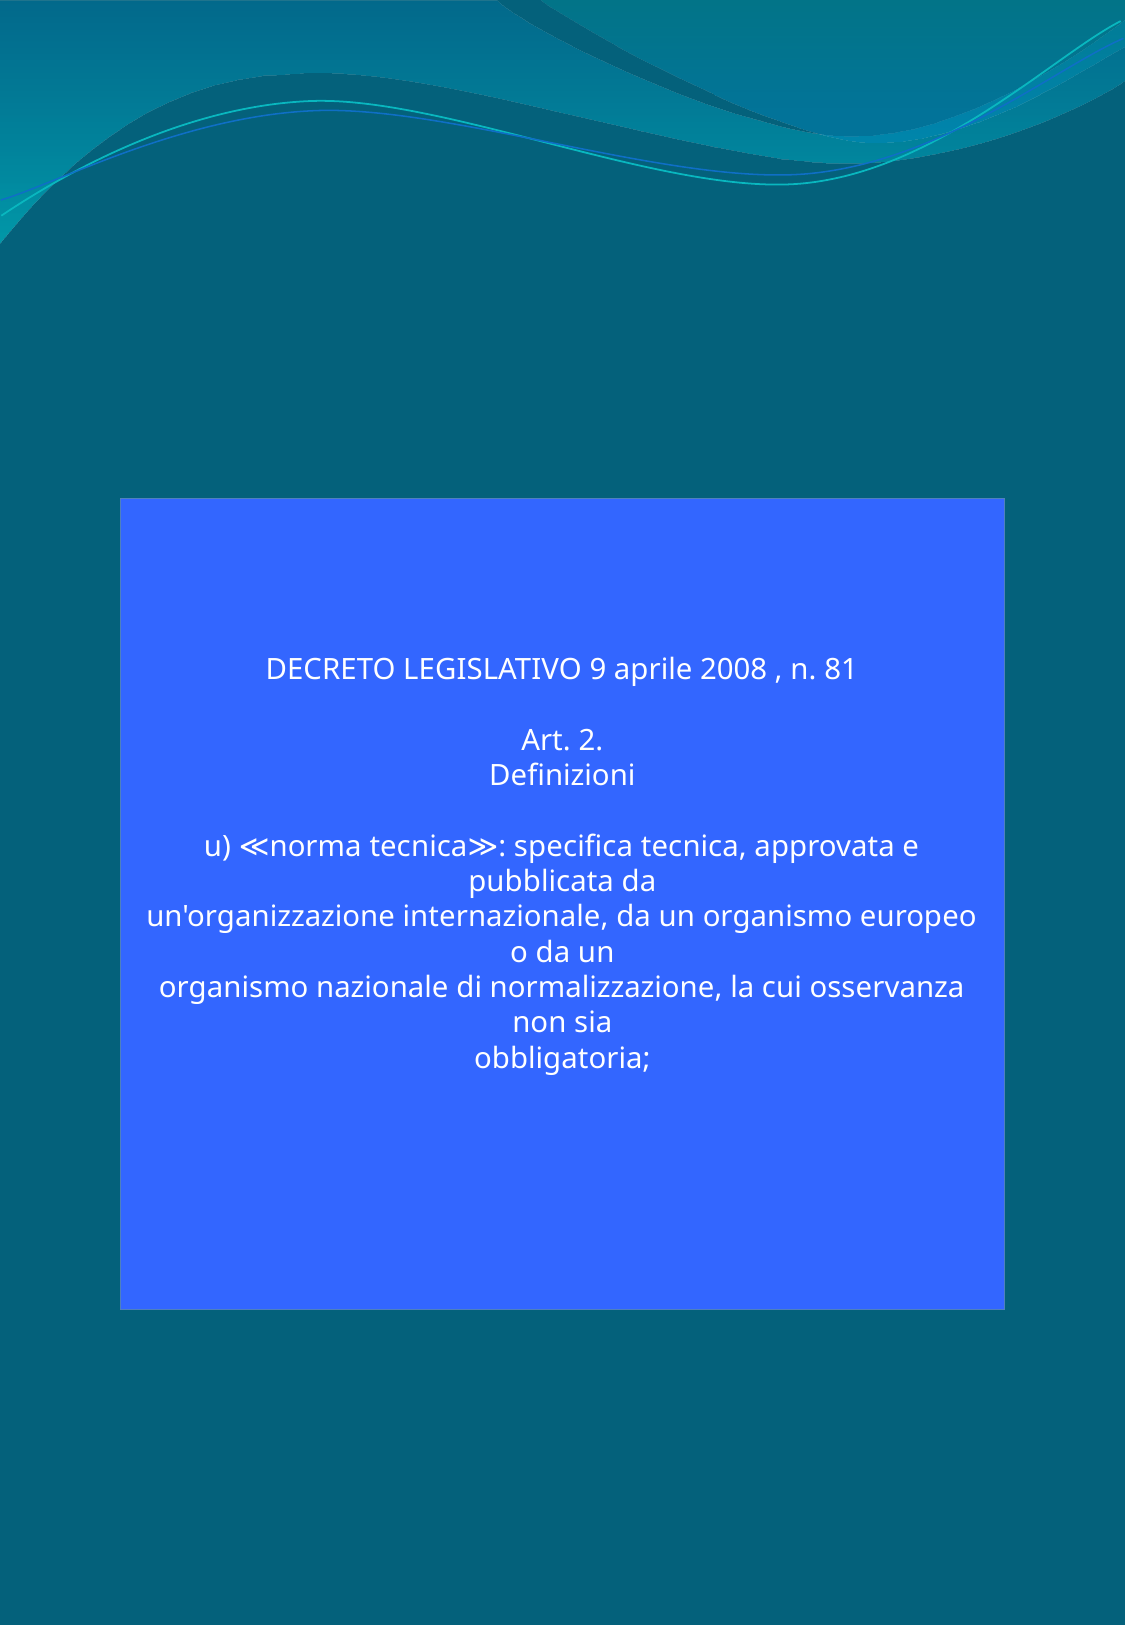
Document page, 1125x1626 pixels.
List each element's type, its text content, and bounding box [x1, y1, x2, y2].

text_box DECRETO LEGISLATIVO 9 aprile 2008 , n. 81 Art. 2. Definizioni u) ≪norma tecnica≫: specifica tecnica, approvata e pubblicata da un'organizzazione internazionale, da un organismo europeo o da un organismo nazionale di normalizzazione, la cui osservanza non sia obbligatoria; [120, 498, 1005, 1310]
